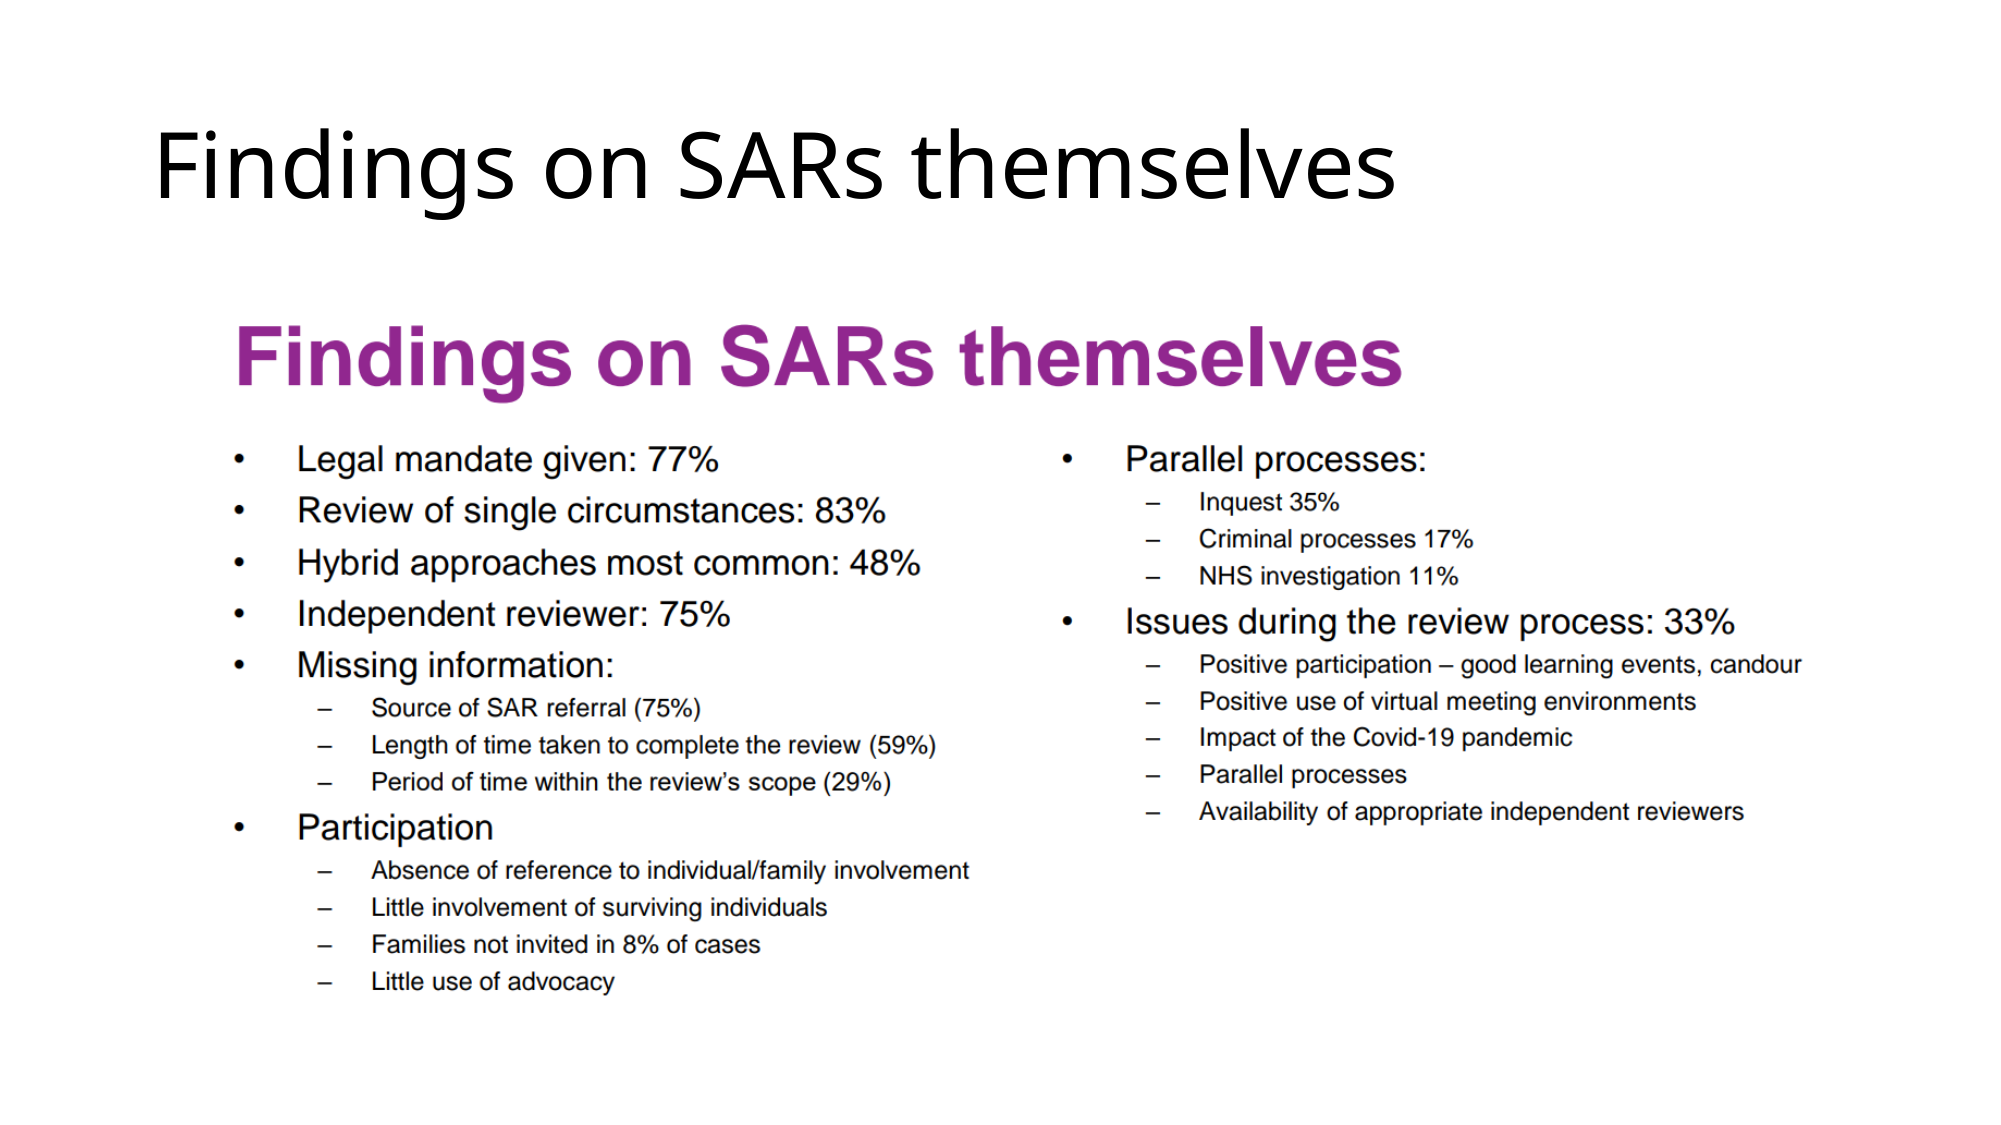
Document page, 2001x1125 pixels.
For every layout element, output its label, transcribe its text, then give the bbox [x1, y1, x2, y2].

title Findings on SARs themselves [137, 59, 1863, 278]
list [190, 299, 1810, 1014]
